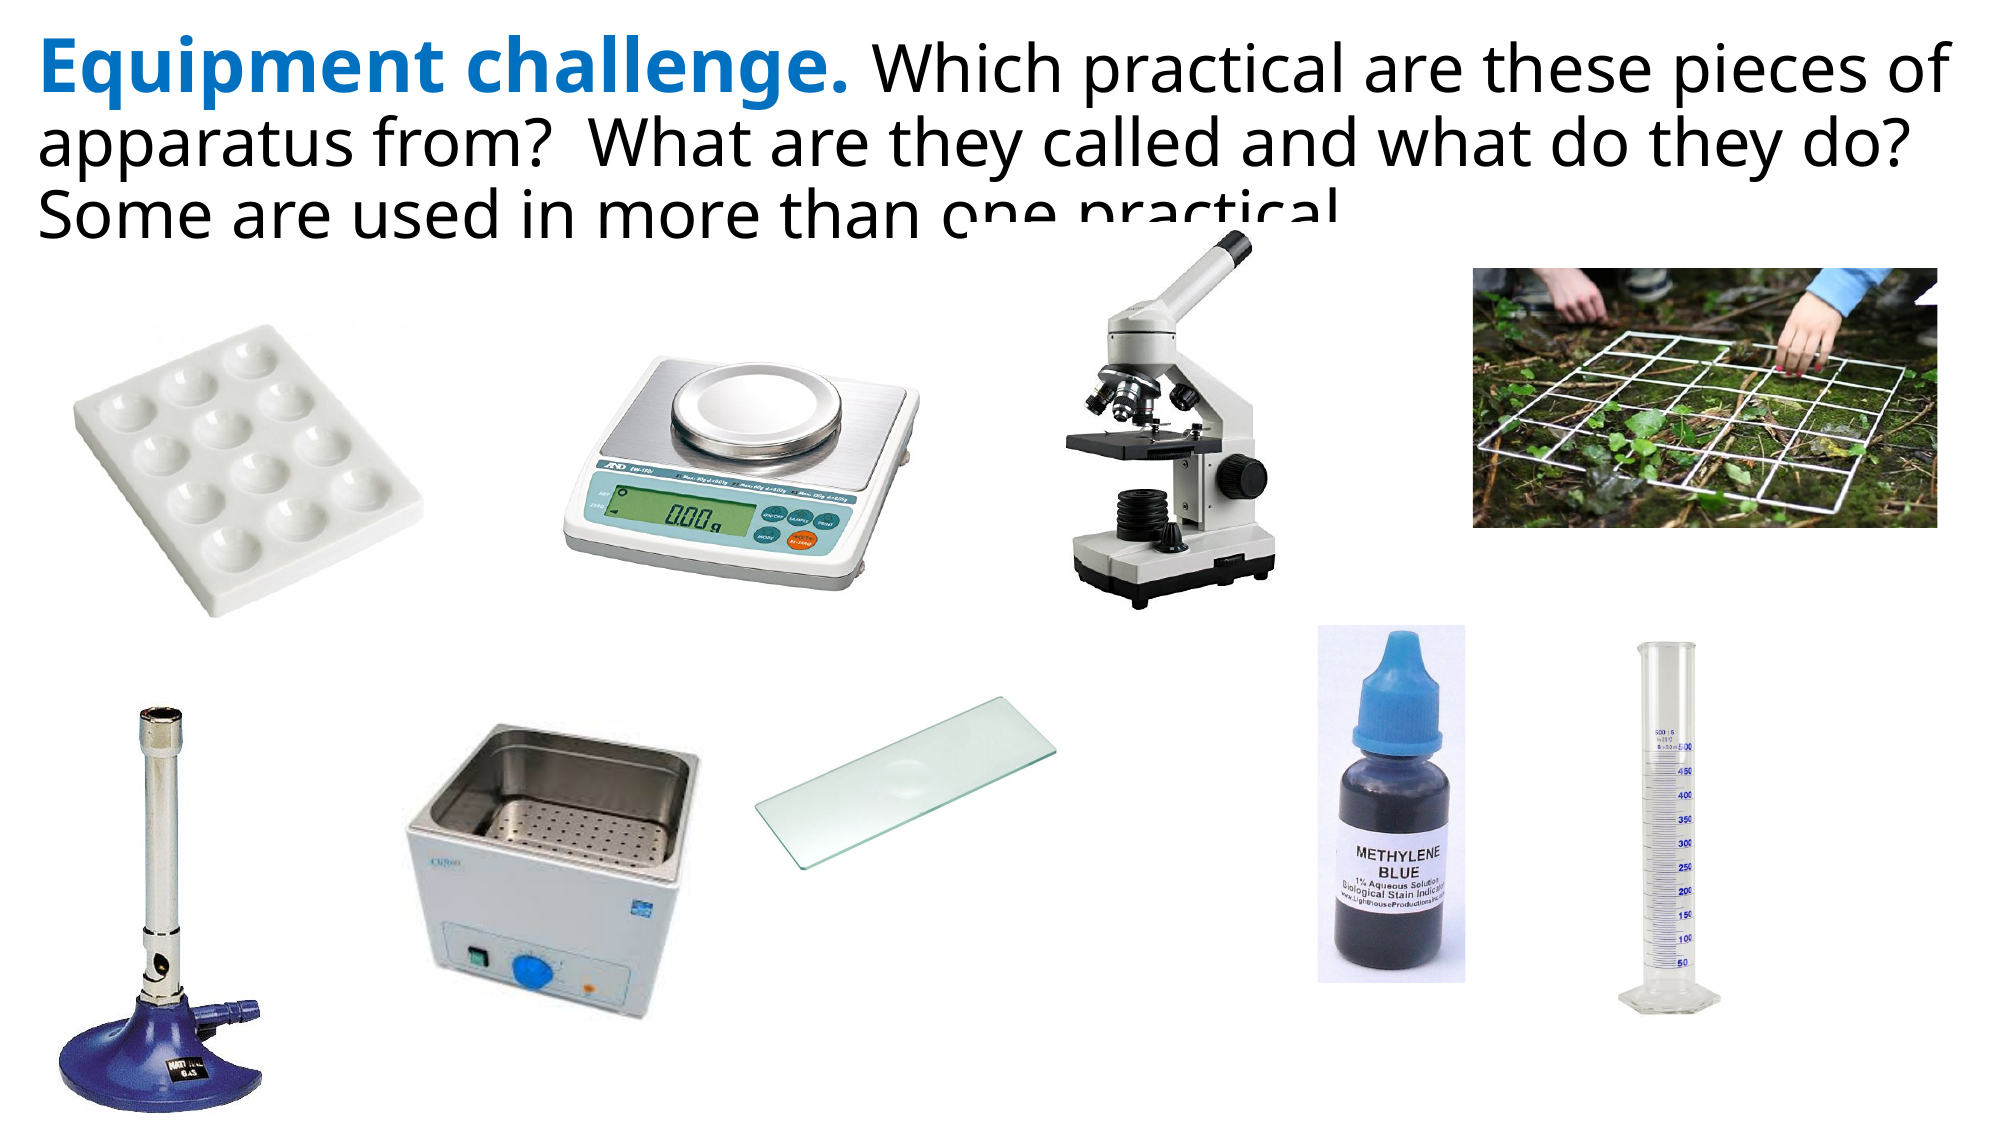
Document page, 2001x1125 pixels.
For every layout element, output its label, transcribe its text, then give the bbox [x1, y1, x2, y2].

picture [1472, 268, 1938, 528]
title Equipment challenge. Which practical are these pieces of apparatus from? What are they called and what do they do? Some are used in more than one practical. [22, 69, 1978, 212]
picture [557, 338, 930, 603]
picture [754, 695, 1057, 871]
picture [967, 222, 1364, 619]
picture [1317, 625, 1466, 983]
picture [54, 701, 272, 1118]
picture [377, 696, 730, 1048]
picture [71, 321, 424, 620]
picture [1612, 637, 1729, 1019]
